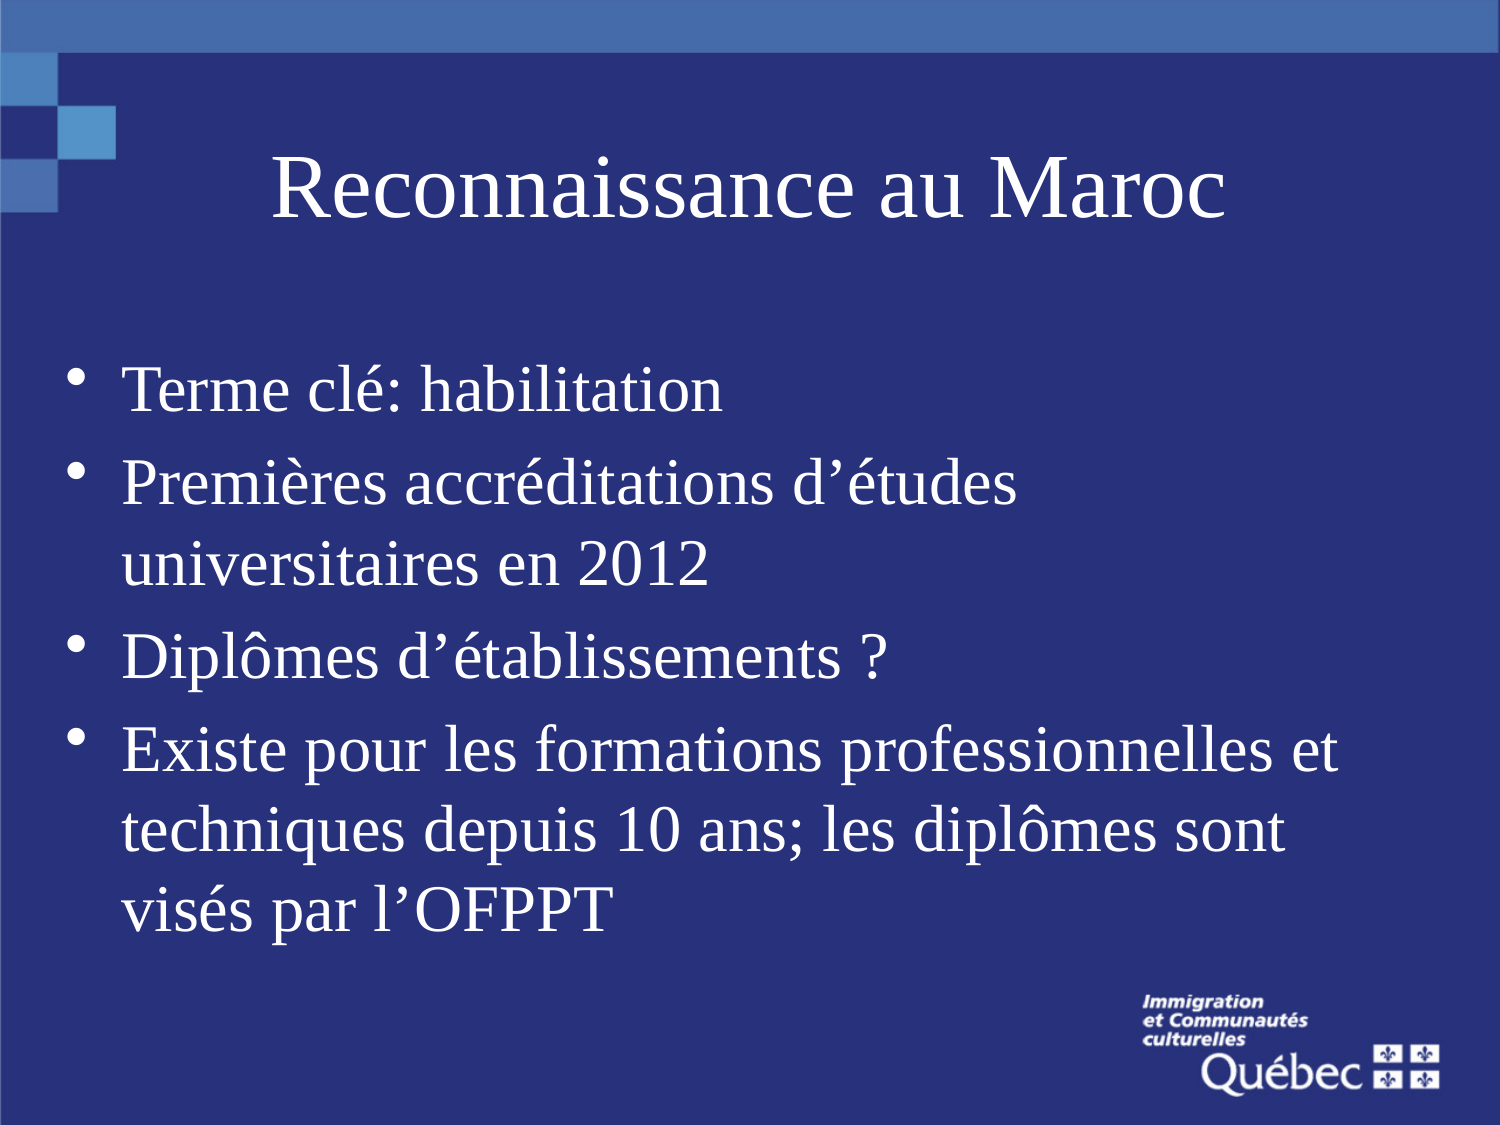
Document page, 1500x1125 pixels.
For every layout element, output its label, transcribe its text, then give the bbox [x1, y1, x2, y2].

picture [0, 0, 1500, 1125]
list Terme clé: habilitation Premières accréditations d’études universitaires en 2012 Diplômes d’établissements ? Existe pour les formations professionnelles et techniques depuis 10 ans; les diplômes sont visés par l’OFPPT [49, 337, 1388, 988]
title Reconnaissance au Maroc [112, 99, 1388, 263]
